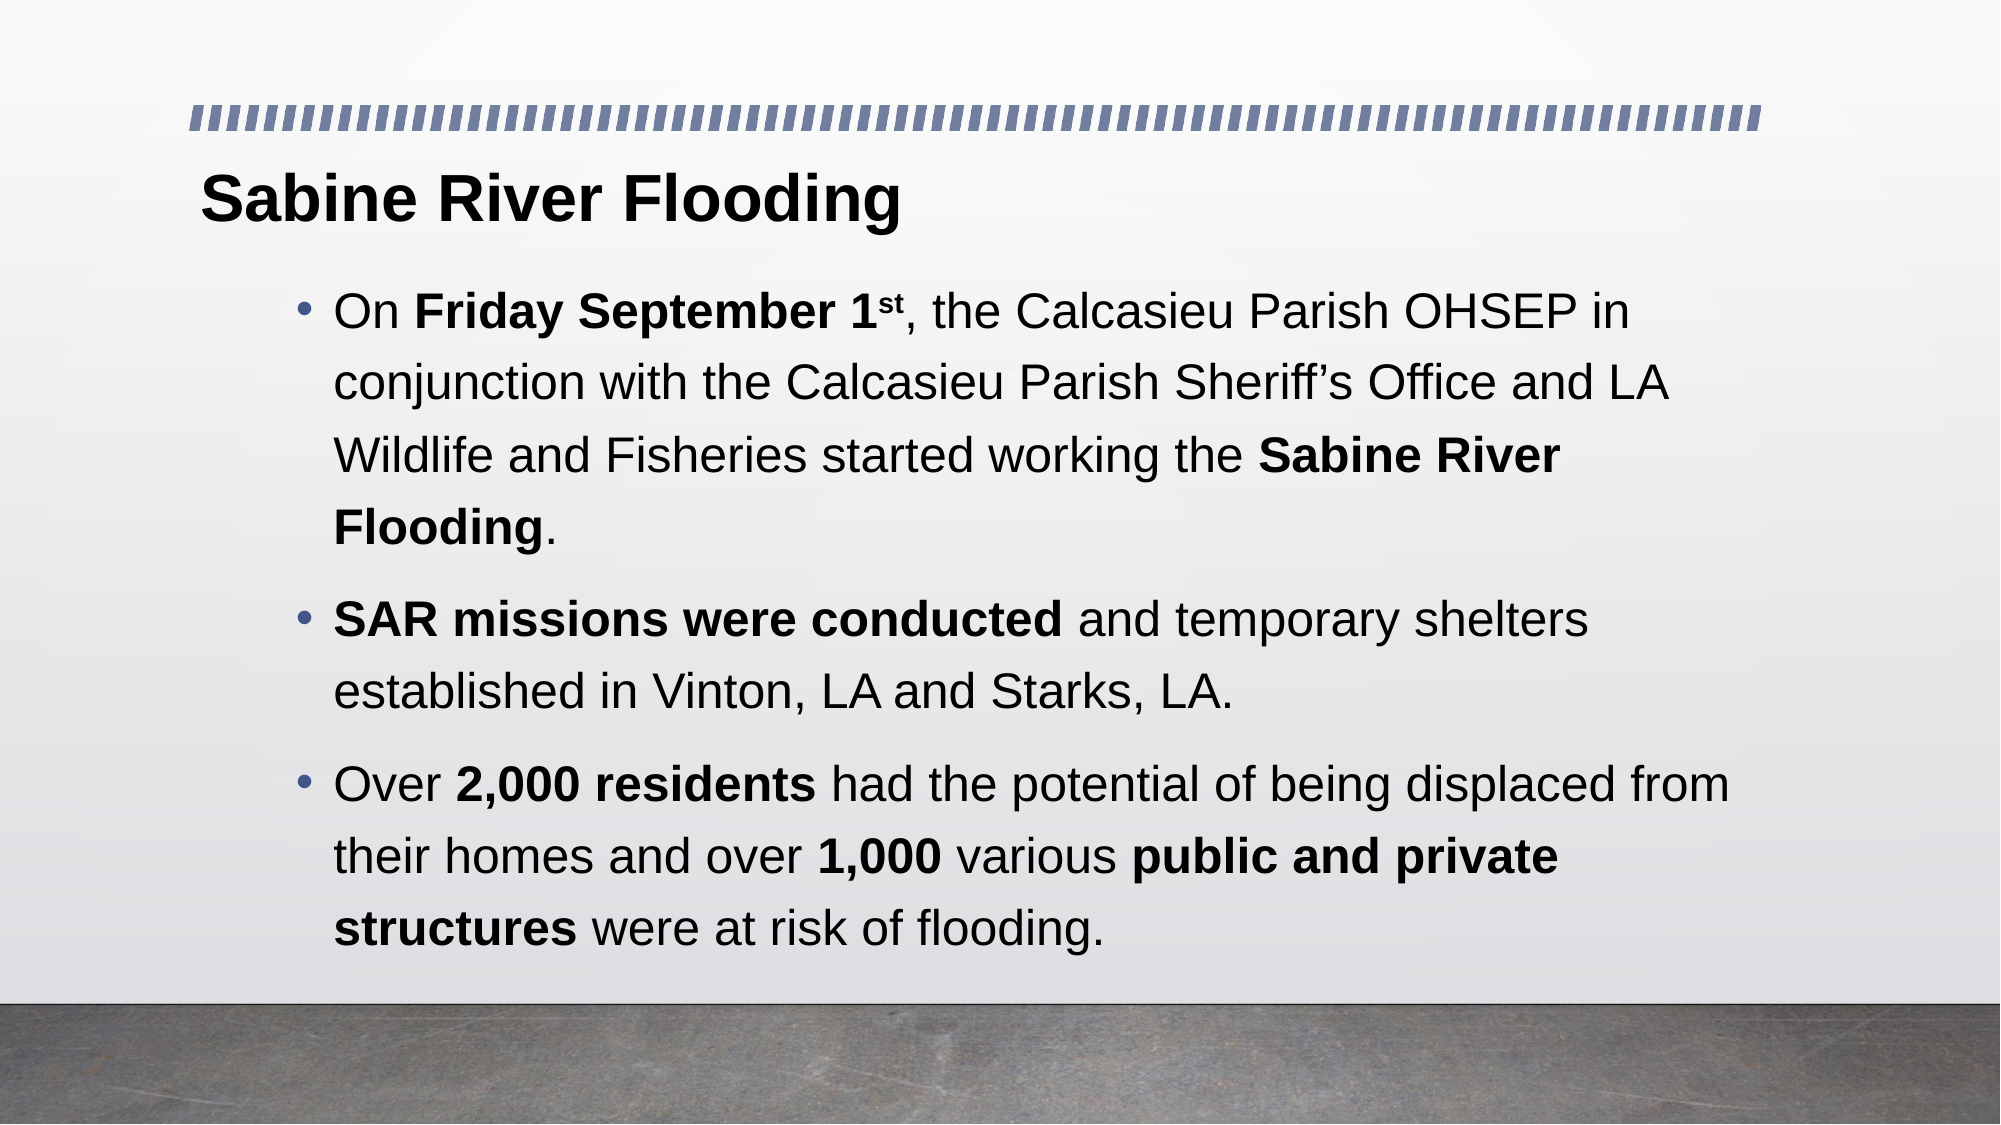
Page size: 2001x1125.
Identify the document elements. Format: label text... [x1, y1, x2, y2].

picture [0, 1004, 2000, 1124]
list On Friday September 1st, the Calcasieu Parish OHSEP in conjunction with the Calcasieu Parish Sheriff’s Office and LA Wildlife and Fisheries started working the Sabine River Flooding. SAR missions were conducted and temporary shelters established in Vinton, LA and Starks, LA. Over 2,000 residents had the potential of being displaced from their homes and over 1,000 various public and private structures were at risk of flooding. [280, 258, 1761, 966]
title Sabine River Flooding [185, 156, 1761, 329]
